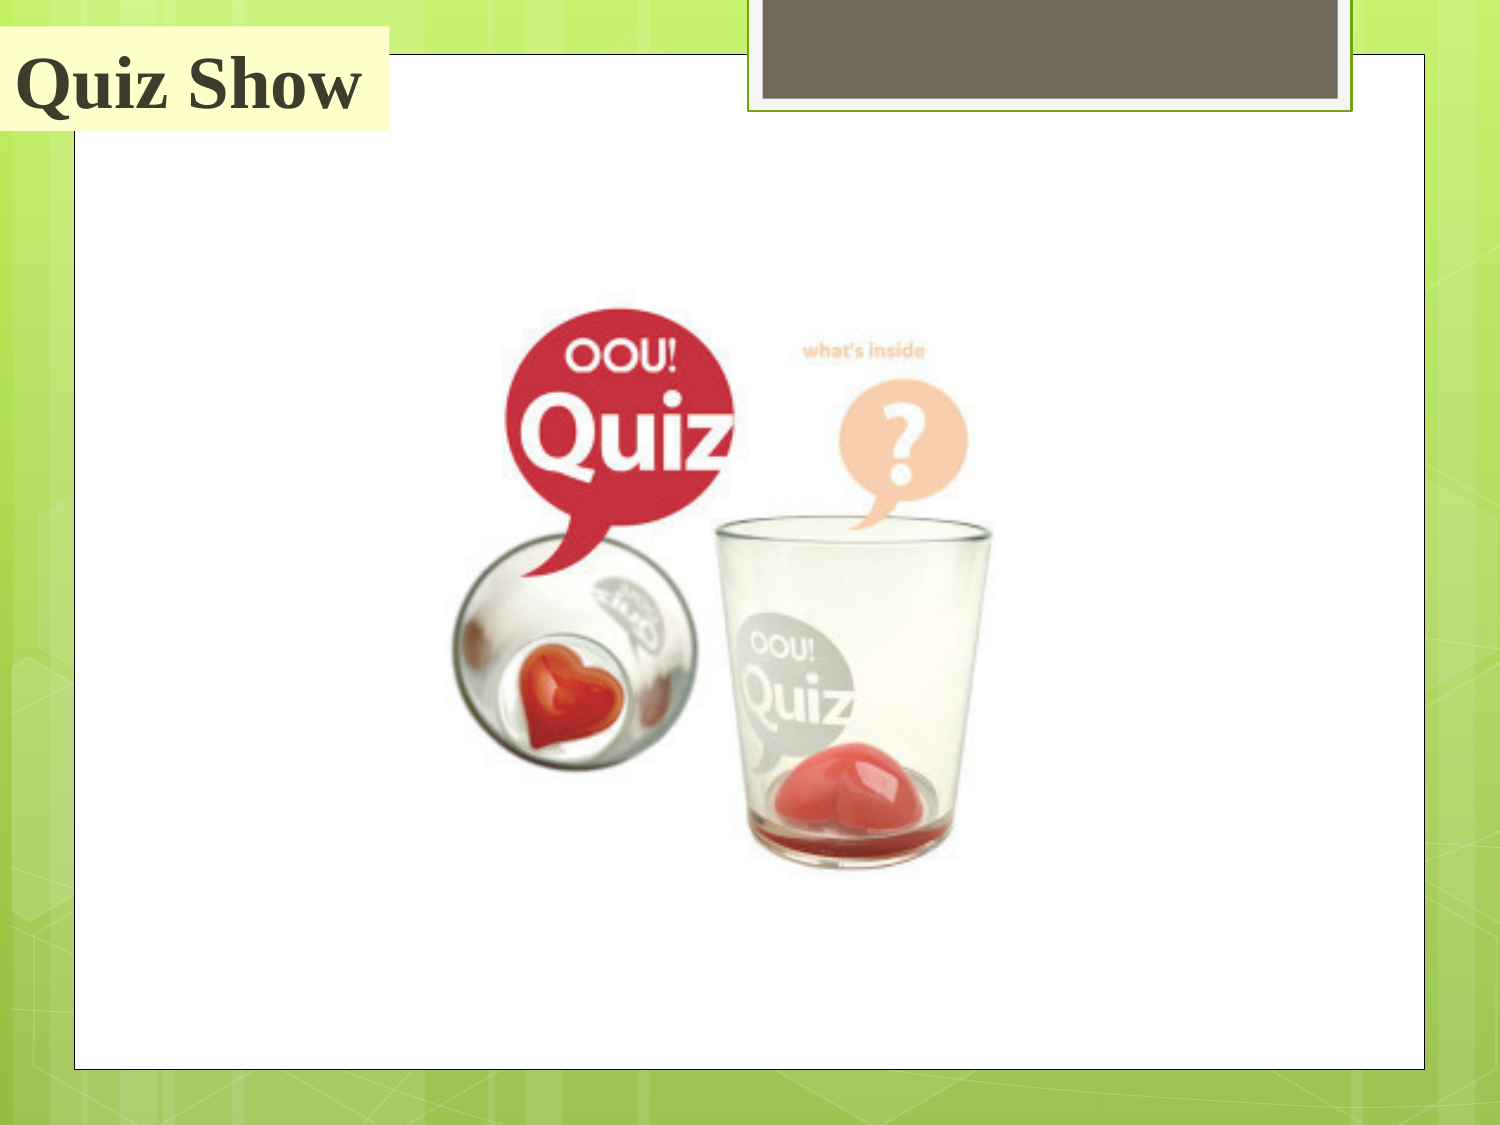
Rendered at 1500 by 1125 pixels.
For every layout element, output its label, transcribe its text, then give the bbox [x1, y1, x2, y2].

text_box Quiz Show [0, 26, 390, 131]
picture [427, 291, 1020, 884]
